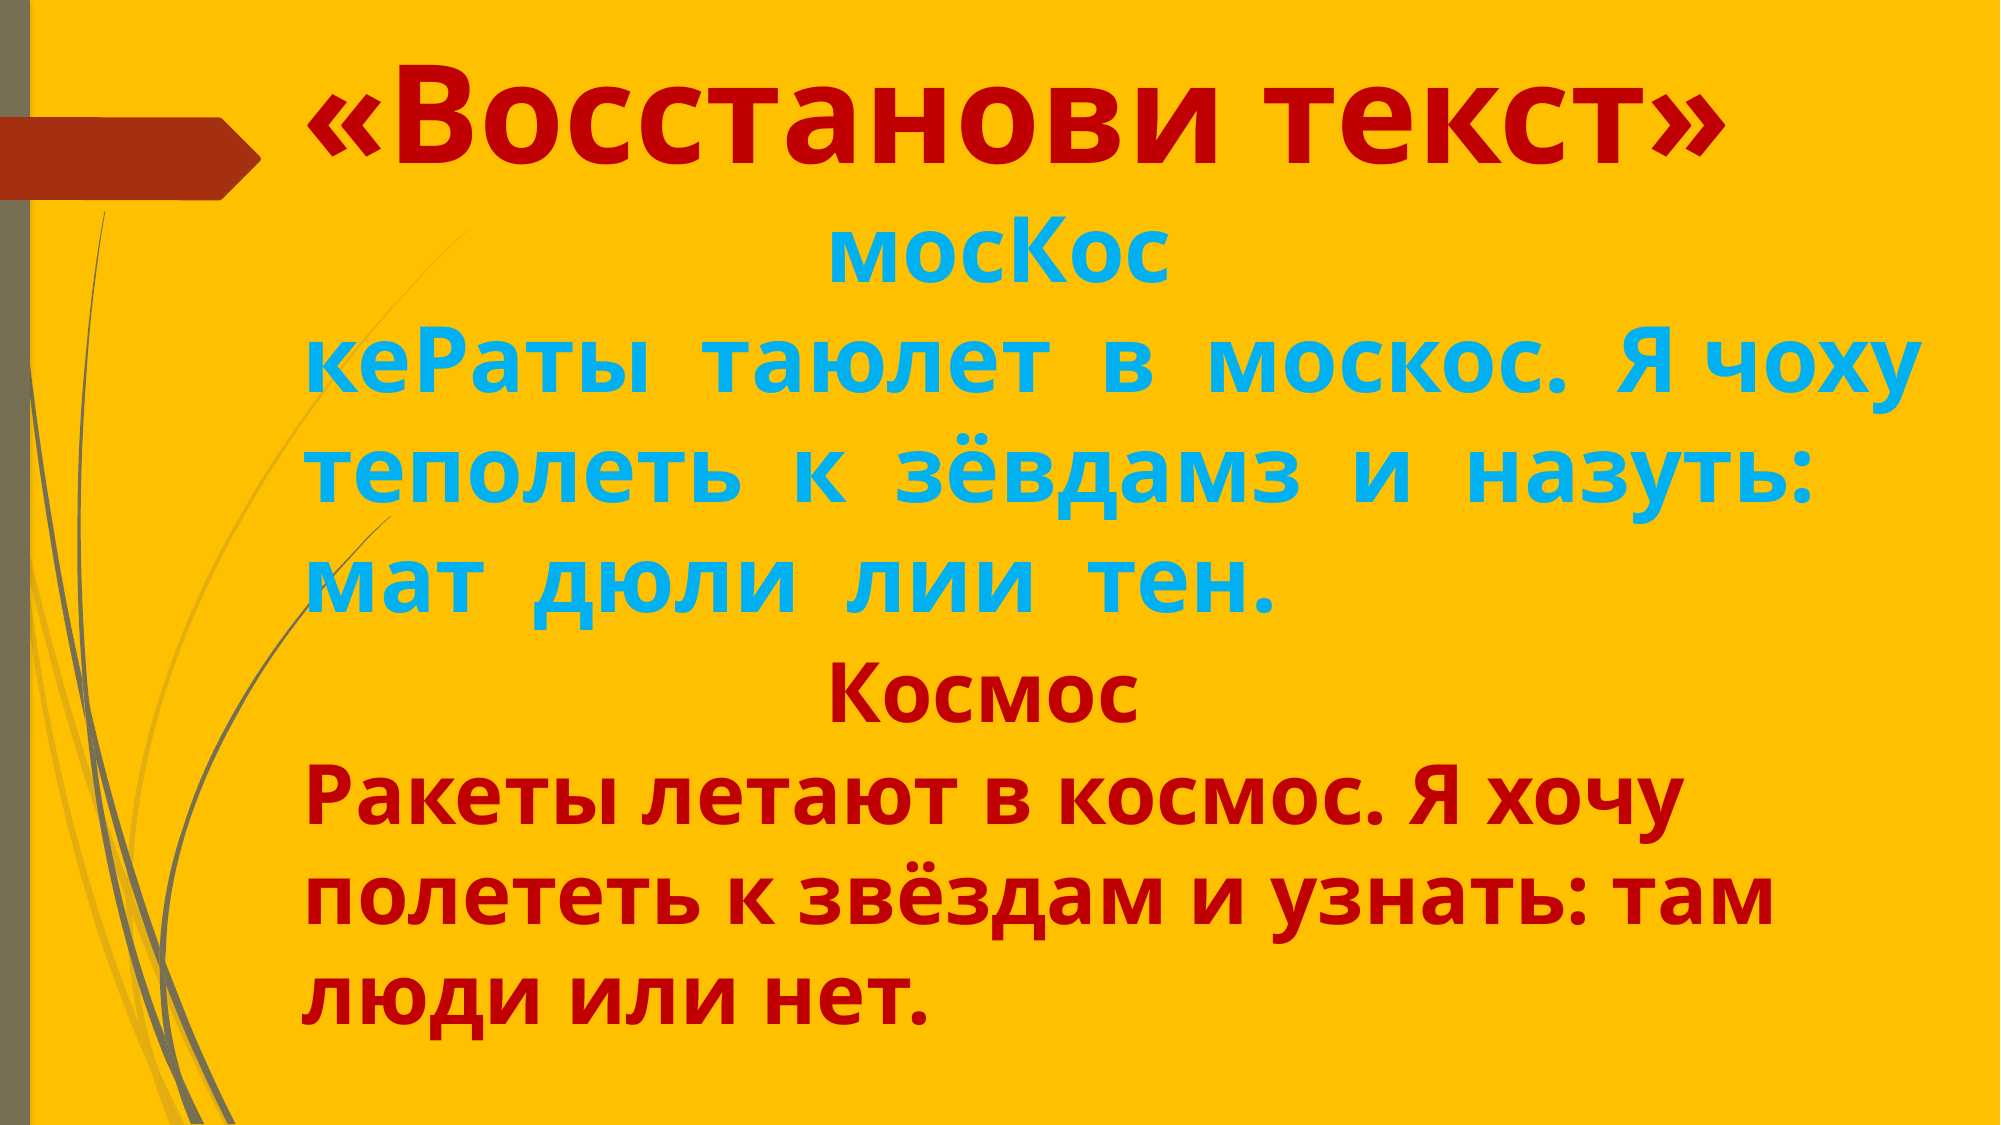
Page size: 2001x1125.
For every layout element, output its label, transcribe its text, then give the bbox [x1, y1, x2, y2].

text_box «Восстанови текст» мосКос кеРаты таюлет в москос. Я чоху теполеть к зёвдамз и назуть: мат дюли лии тен. Космос Ракеты летают в космос. Я хочу полететь к звёздам и узнать: там люди или нет. [288, 19, 2000, 1125]
